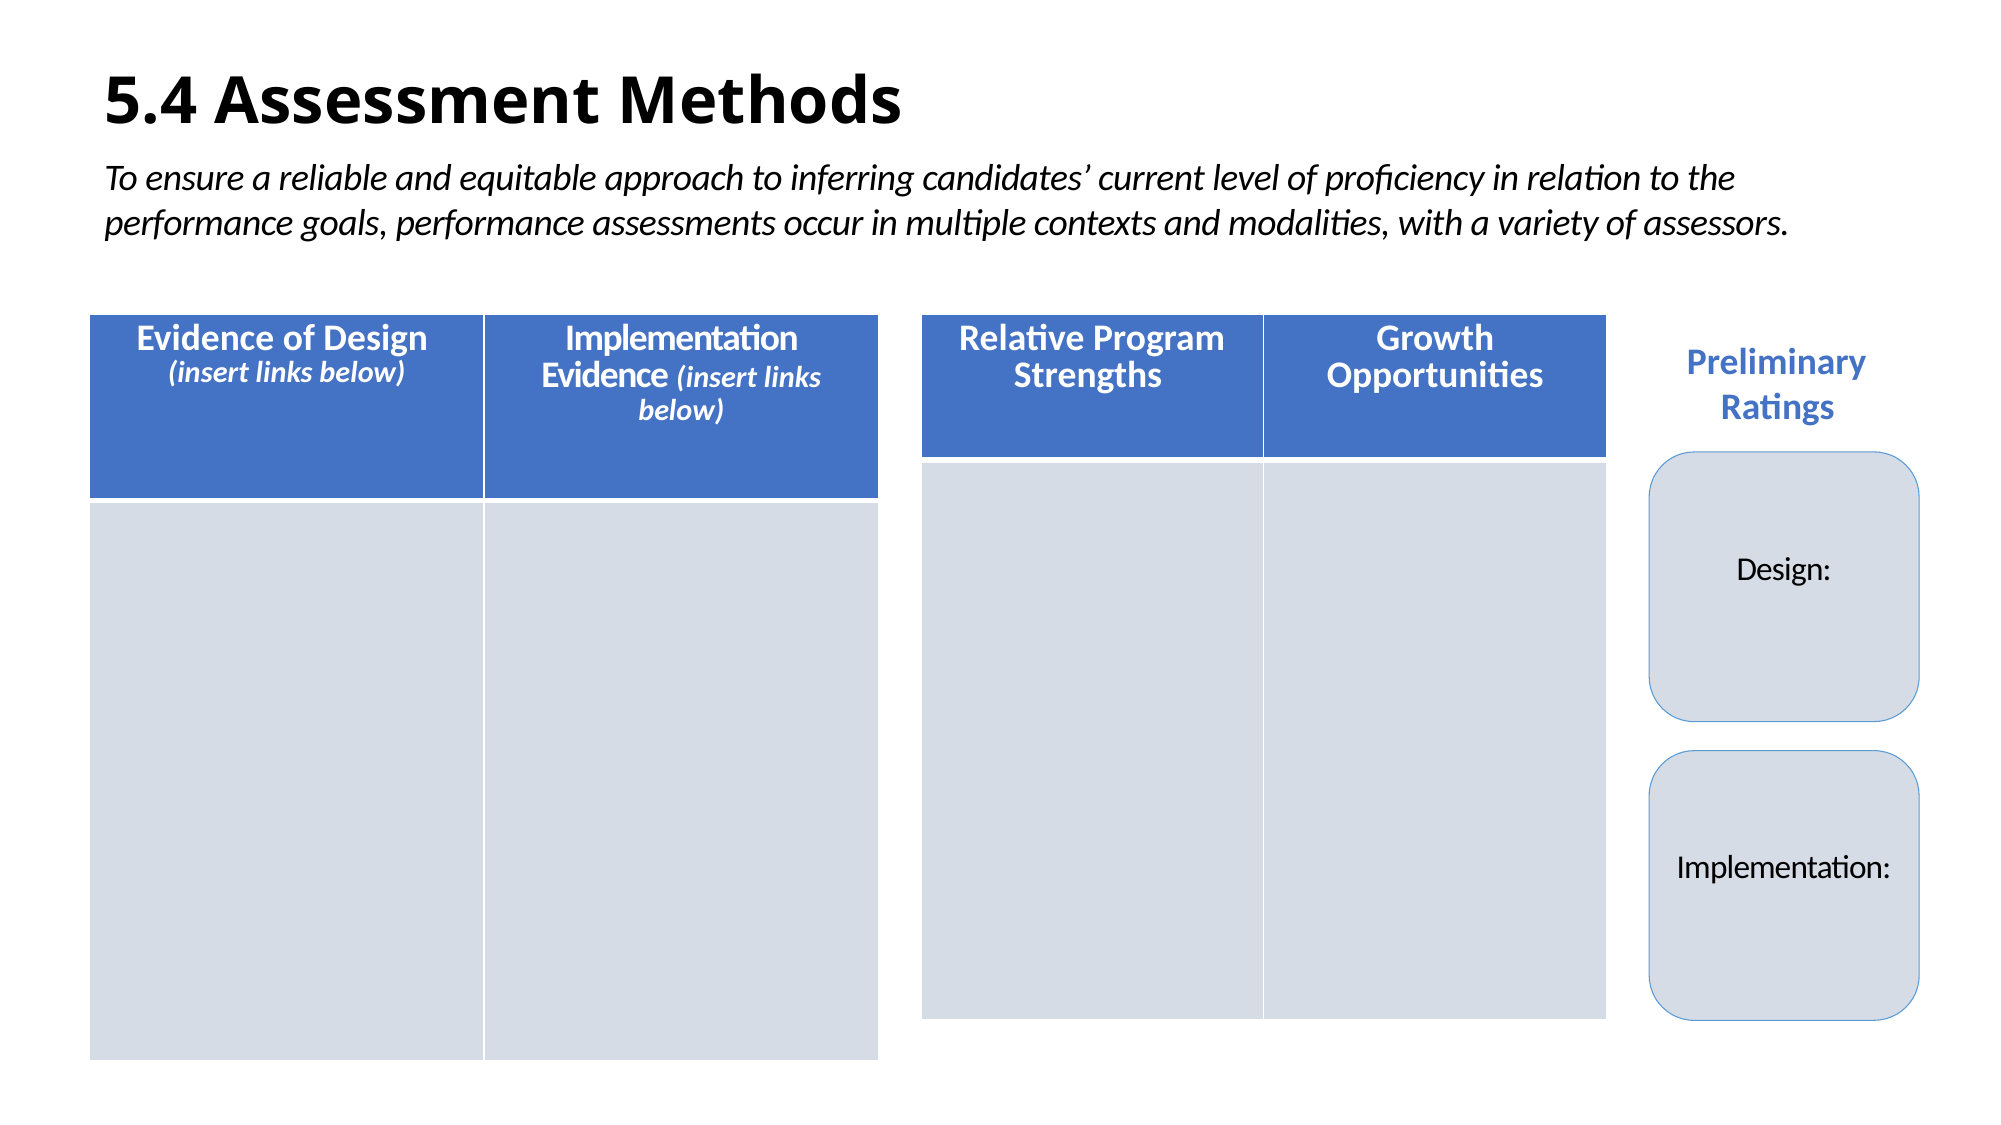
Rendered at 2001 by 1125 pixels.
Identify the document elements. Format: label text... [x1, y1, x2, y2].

table_header Relative Program Strengths [922, 315, 1263, 457]
table_cell [1264, 463, 1606, 1019]
table_cell [90, 503, 483, 1060]
table_header Implementation Evidence (insert links below) [485, 315, 878, 498]
text_box Preliminary Ratings [1629, 329, 1920, 435]
text_box Implementation: [1648, 750, 1920, 1021]
text_box To ensure a reliable and equitable approach to inferring candidates’ current level of proficiency in relation to the performance goals, performance assessments occur in multiple contexts and modalities, with a variety of assessors. [89, 145, 1911, 251]
text_box Design: [1648, 451, 1920, 723]
table_header Growth Opportunities [1264, 315, 1606, 457]
table_header Evidence of Design (insert links below) [90, 315, 483, 498]
title 5.4 Assessment Methods [89, 59, 1863, 145]
table_cell [922, 463, 1263, 1019]
table_cell [485, 503, 878, 1060]
